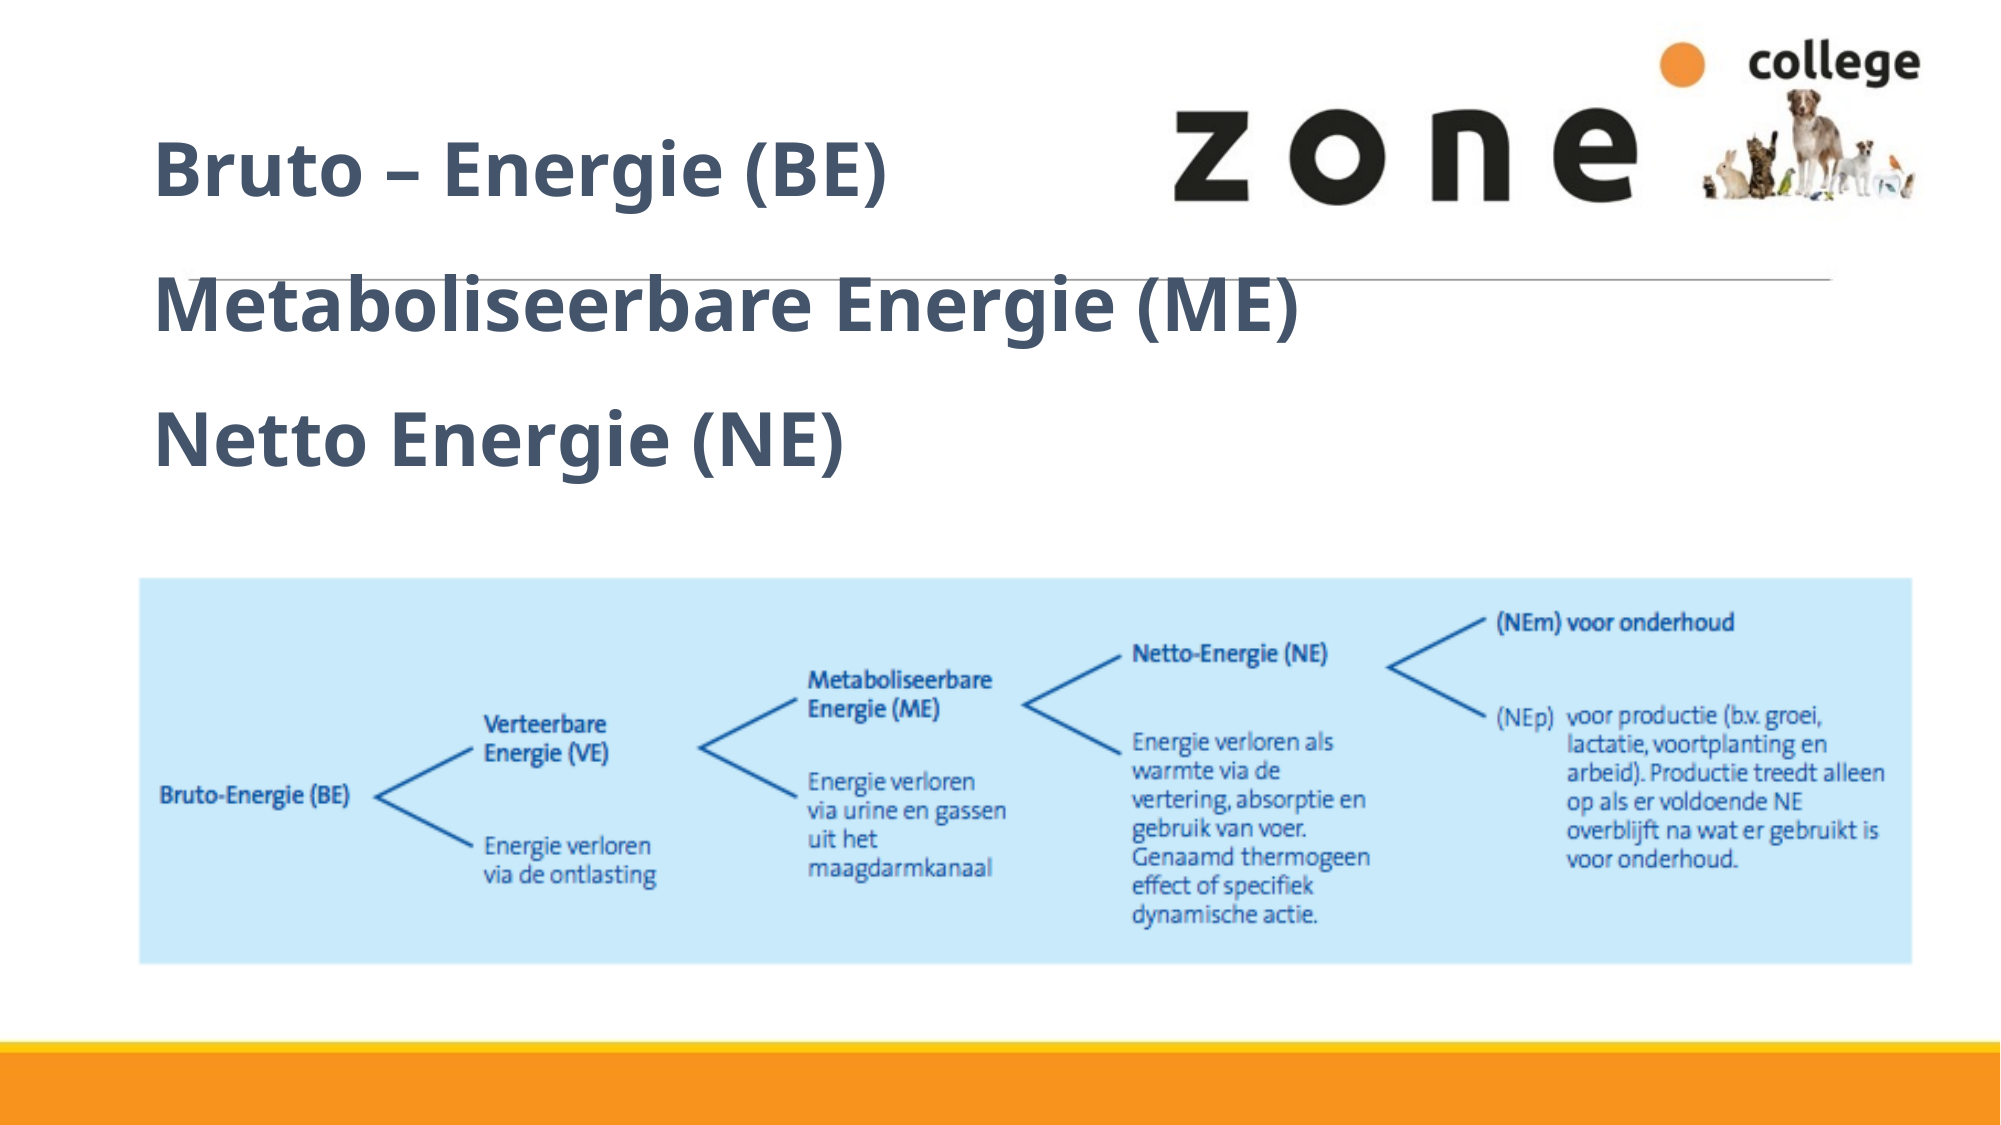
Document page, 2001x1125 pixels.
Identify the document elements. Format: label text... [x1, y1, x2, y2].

title Bruto – Energie (BE) Metaboliseerbare Energie (ME) Netto Energie (NE) [137, 59, 1863, 498]
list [137, 575, 1925, 970]
picture [0, 0, 2001, 1125]
